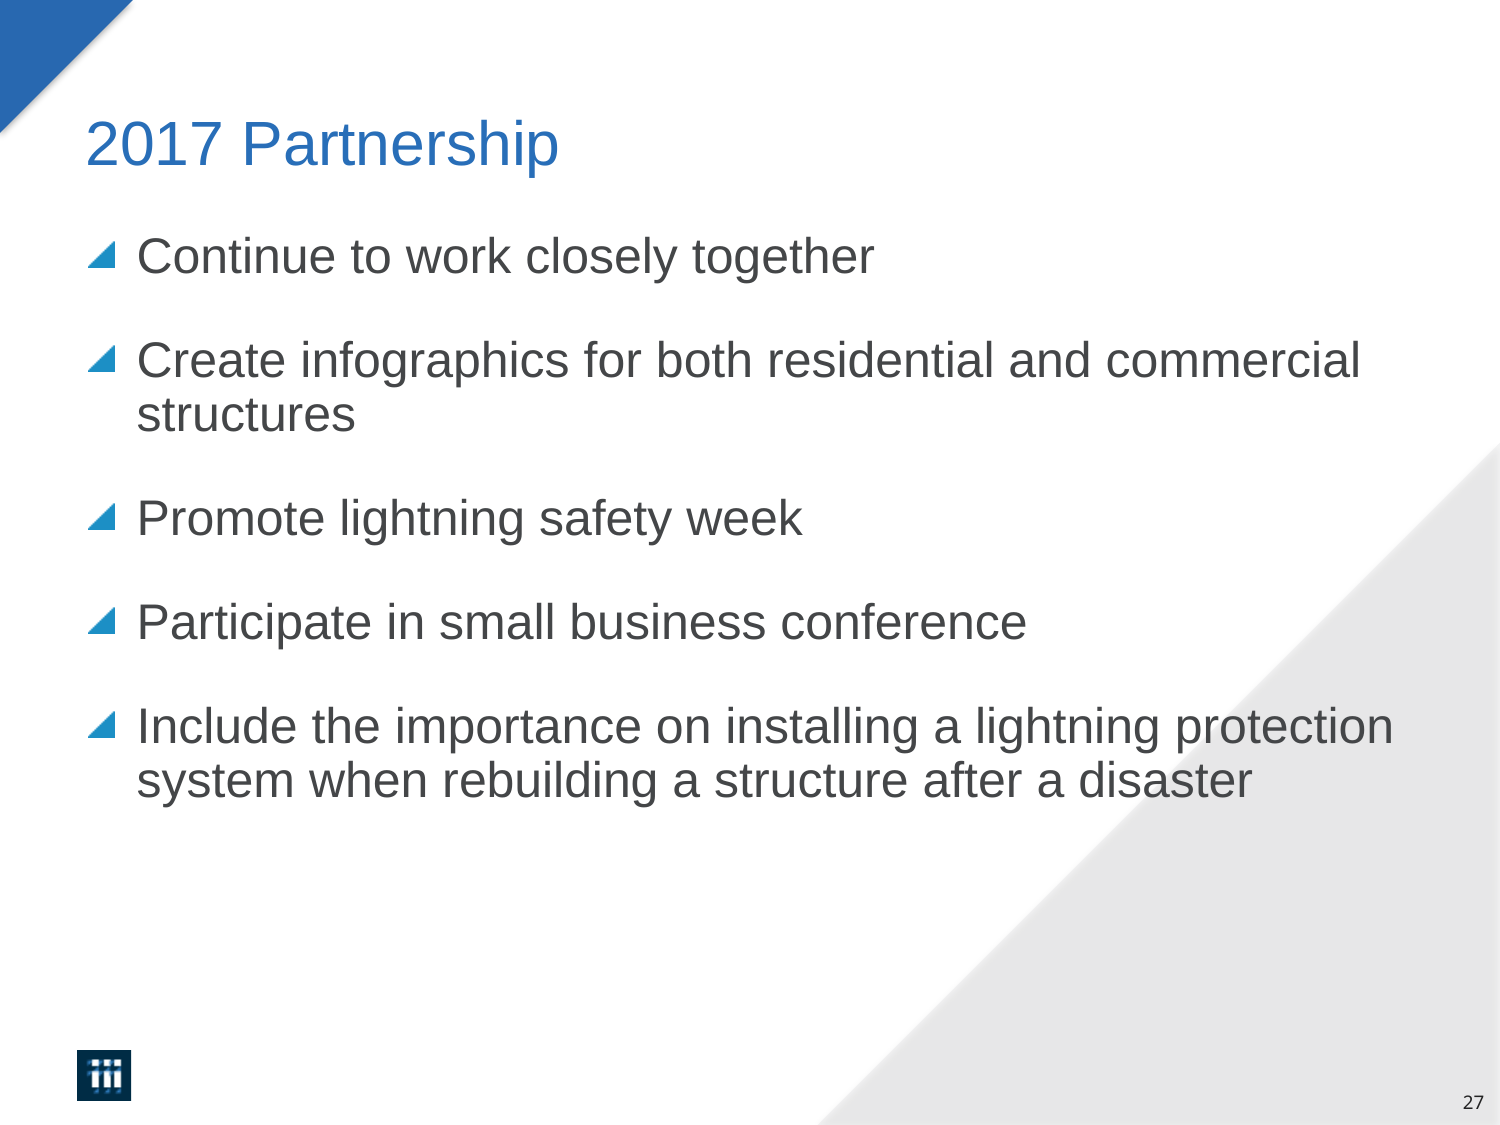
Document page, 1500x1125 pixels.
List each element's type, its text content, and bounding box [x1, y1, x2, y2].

picture [88, 710, 115, 738]
picture [88, 502, 115, 530]
title 2017 Partnership [78, 95, 1293, 196]
list Continue to work closely together Create infographics for both residential and commercial structures Promote lightning safety week Participate in small business conference Include the importance on installing a lightning protection system when rebuilding a structure after a disaster [81, 222, 1419, 986]
picture [88, 606, 115, 634]
picture [88, 240, 115, 268]
picture [88, 344, 115, 372]
slide_number 27 [1410, 1091, 1485, 1113]
